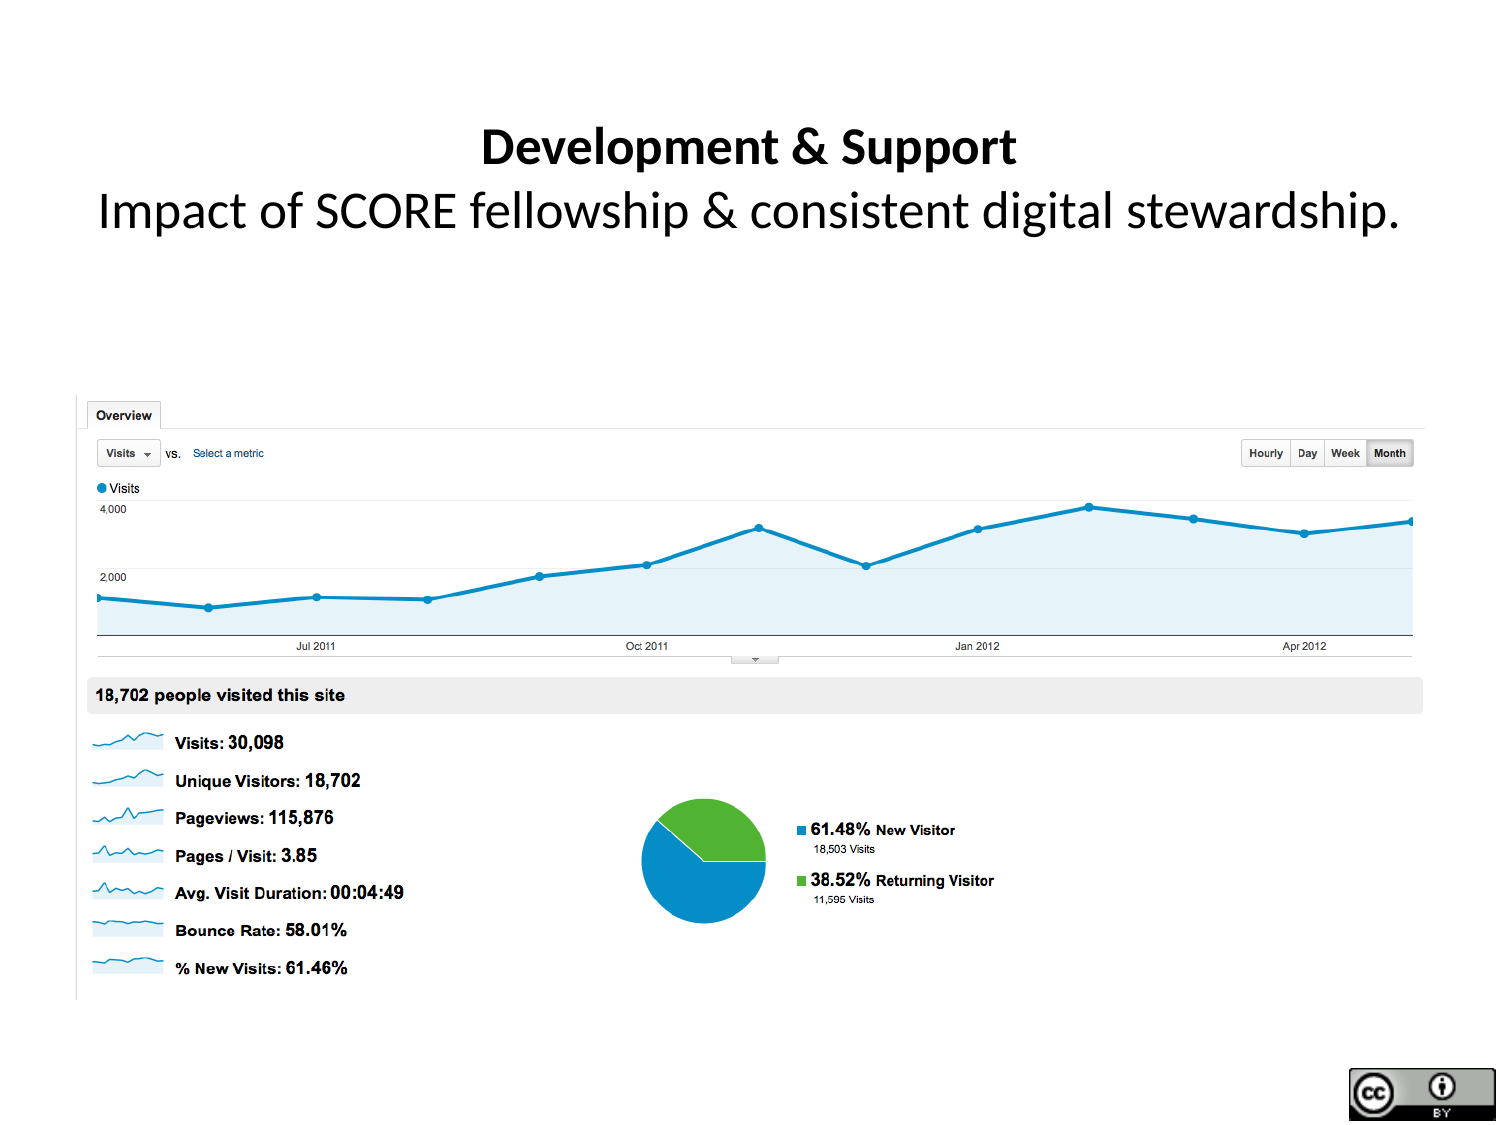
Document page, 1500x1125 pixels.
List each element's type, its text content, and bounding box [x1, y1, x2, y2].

picture [1348, 1068, 1496, 1121]
title Development & Support Impact of SCORE fellowship & consistent digital stewardship. [75, 81, 1425, 270]
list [74, 325, 1426, 1069]
